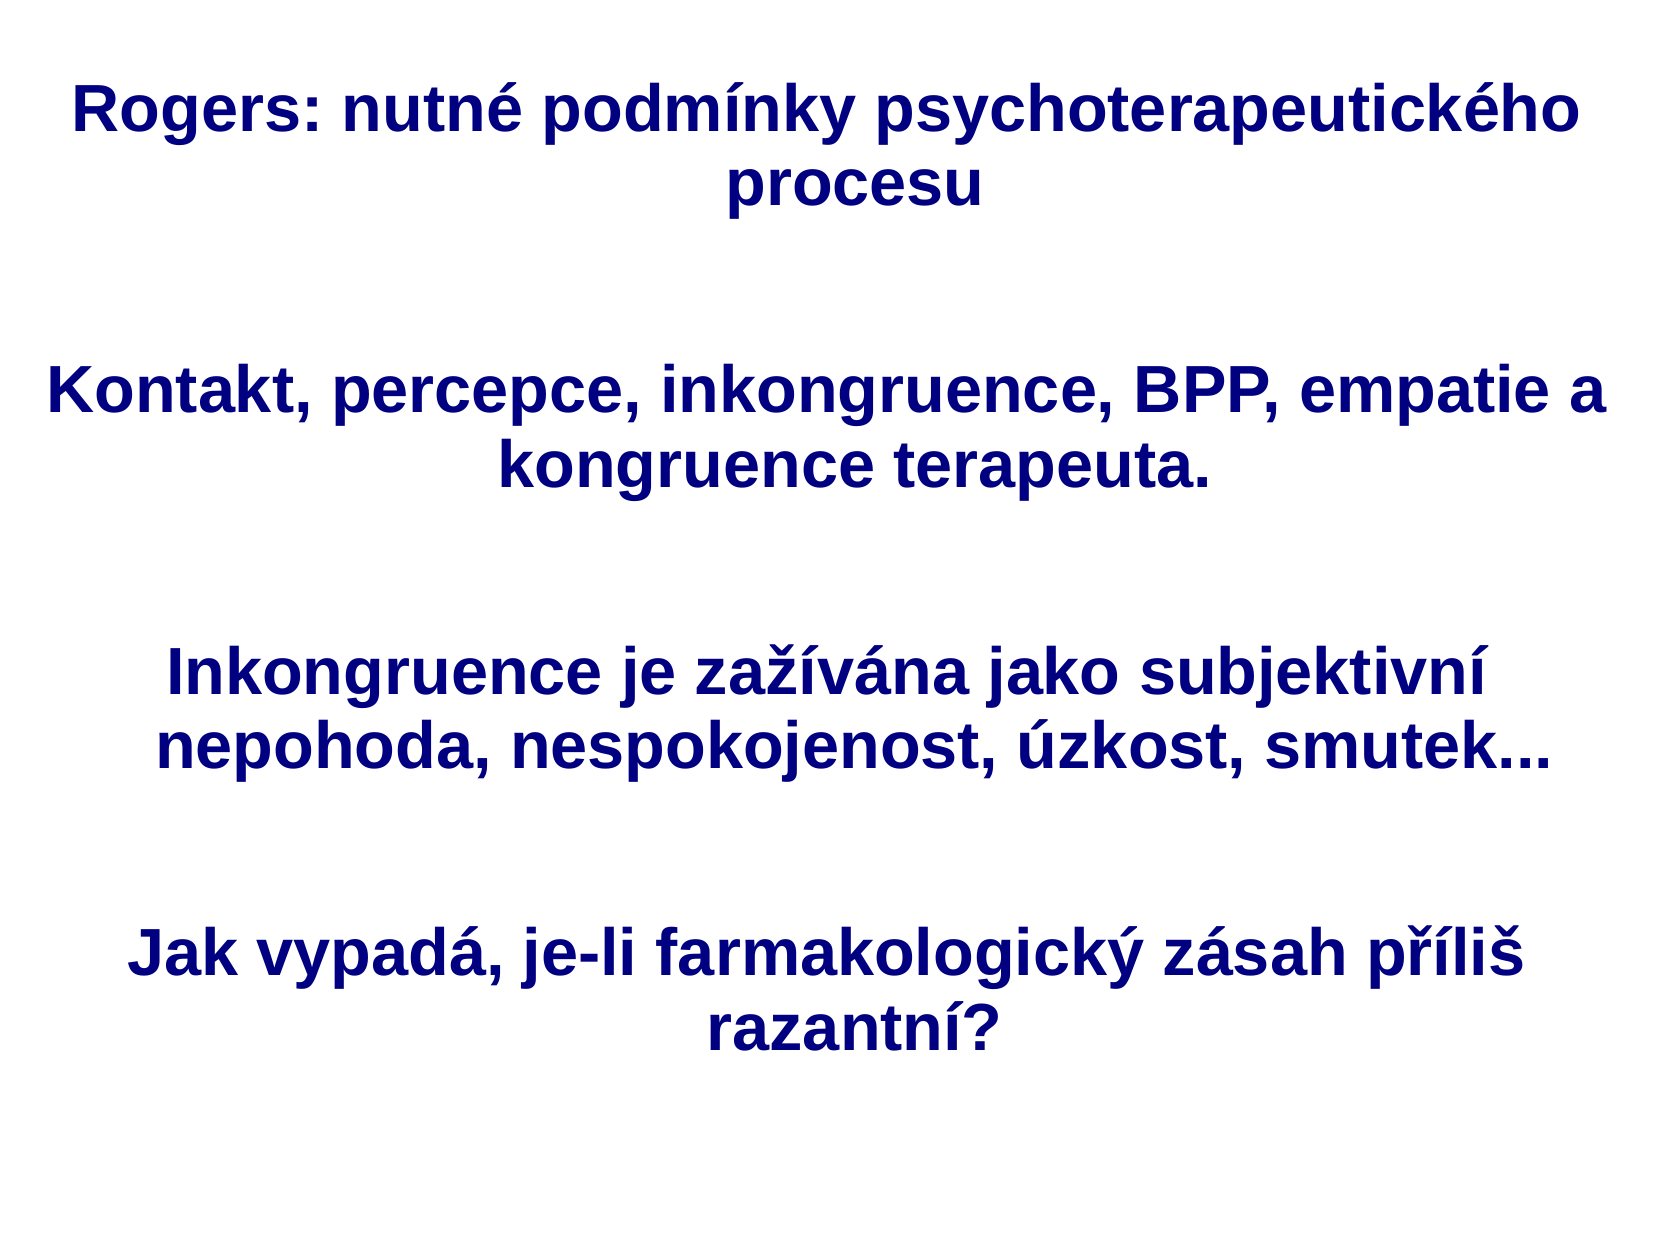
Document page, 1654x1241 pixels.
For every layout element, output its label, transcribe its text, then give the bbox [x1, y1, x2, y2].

list Rogers: nutné podmínky psychoterapeutického procesu Kontakt, percepce, inkongruence, BPP, empatie a kongruence terapeuta. Inkongruence je zažívána jako subjektivní nepohoda, nespokojenost, úzkost, smutek... Jak vypadá, je-li farmakologický zásah příliš razantní? [43, 67, 1611, 1173]
